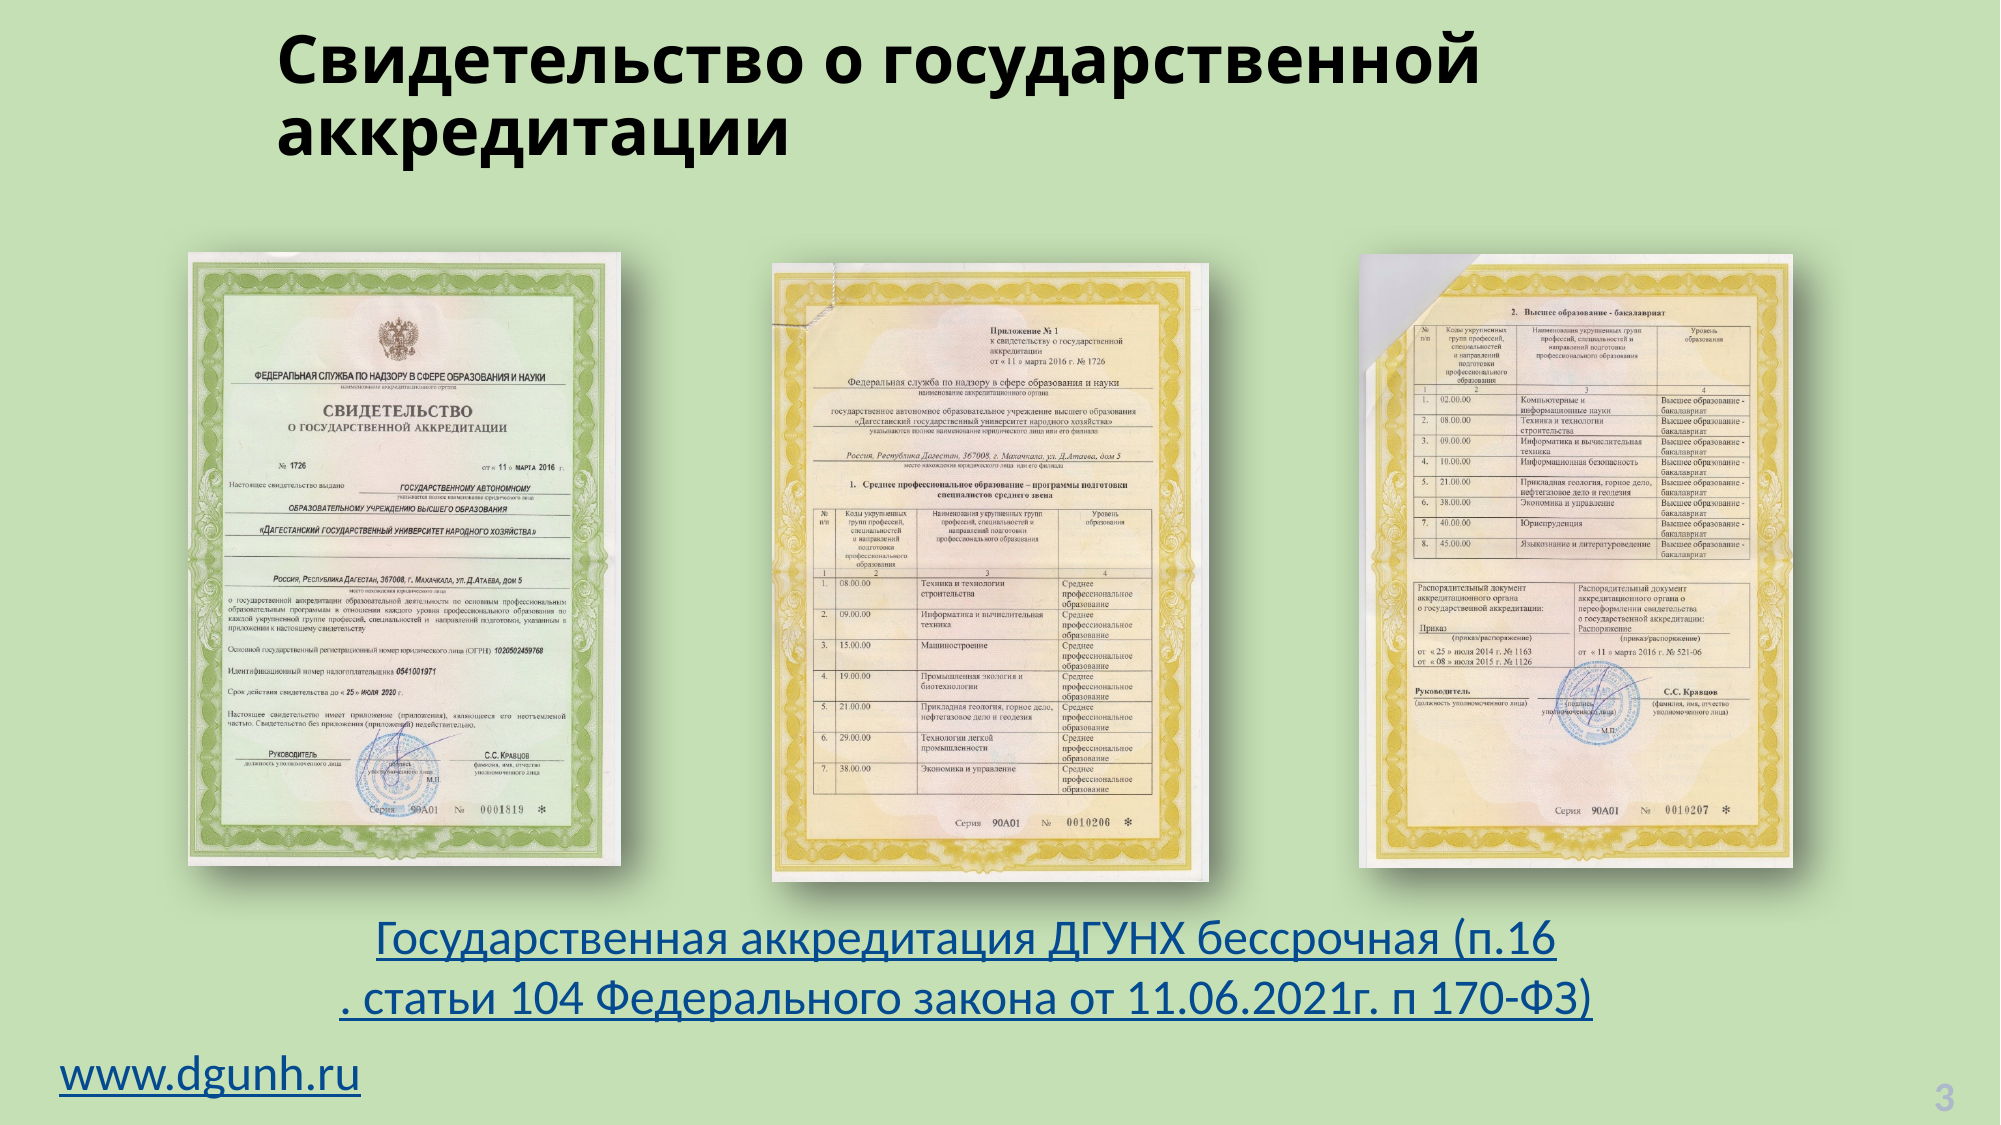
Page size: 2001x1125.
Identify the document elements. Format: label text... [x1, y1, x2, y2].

text_box www.dgunh.ru [44, 1033, 377, 1108]
picture [772, 263, 1209, 882]
title Свидетельство о государственной аккредитации [260, 17, 1986, 179]
picture [187, 252, 621, 866]
slide_number 3 [1520, 1065, 1970, 1125]
picture [1359, 254, 1793, 868]
text_box Государственная аккредитация ДГУНХ бессрочная (п.16. статьи 104 Федерального закона от 11.06.2021г. п 170-ФЗ) [187, 896, 1745, 1032]
